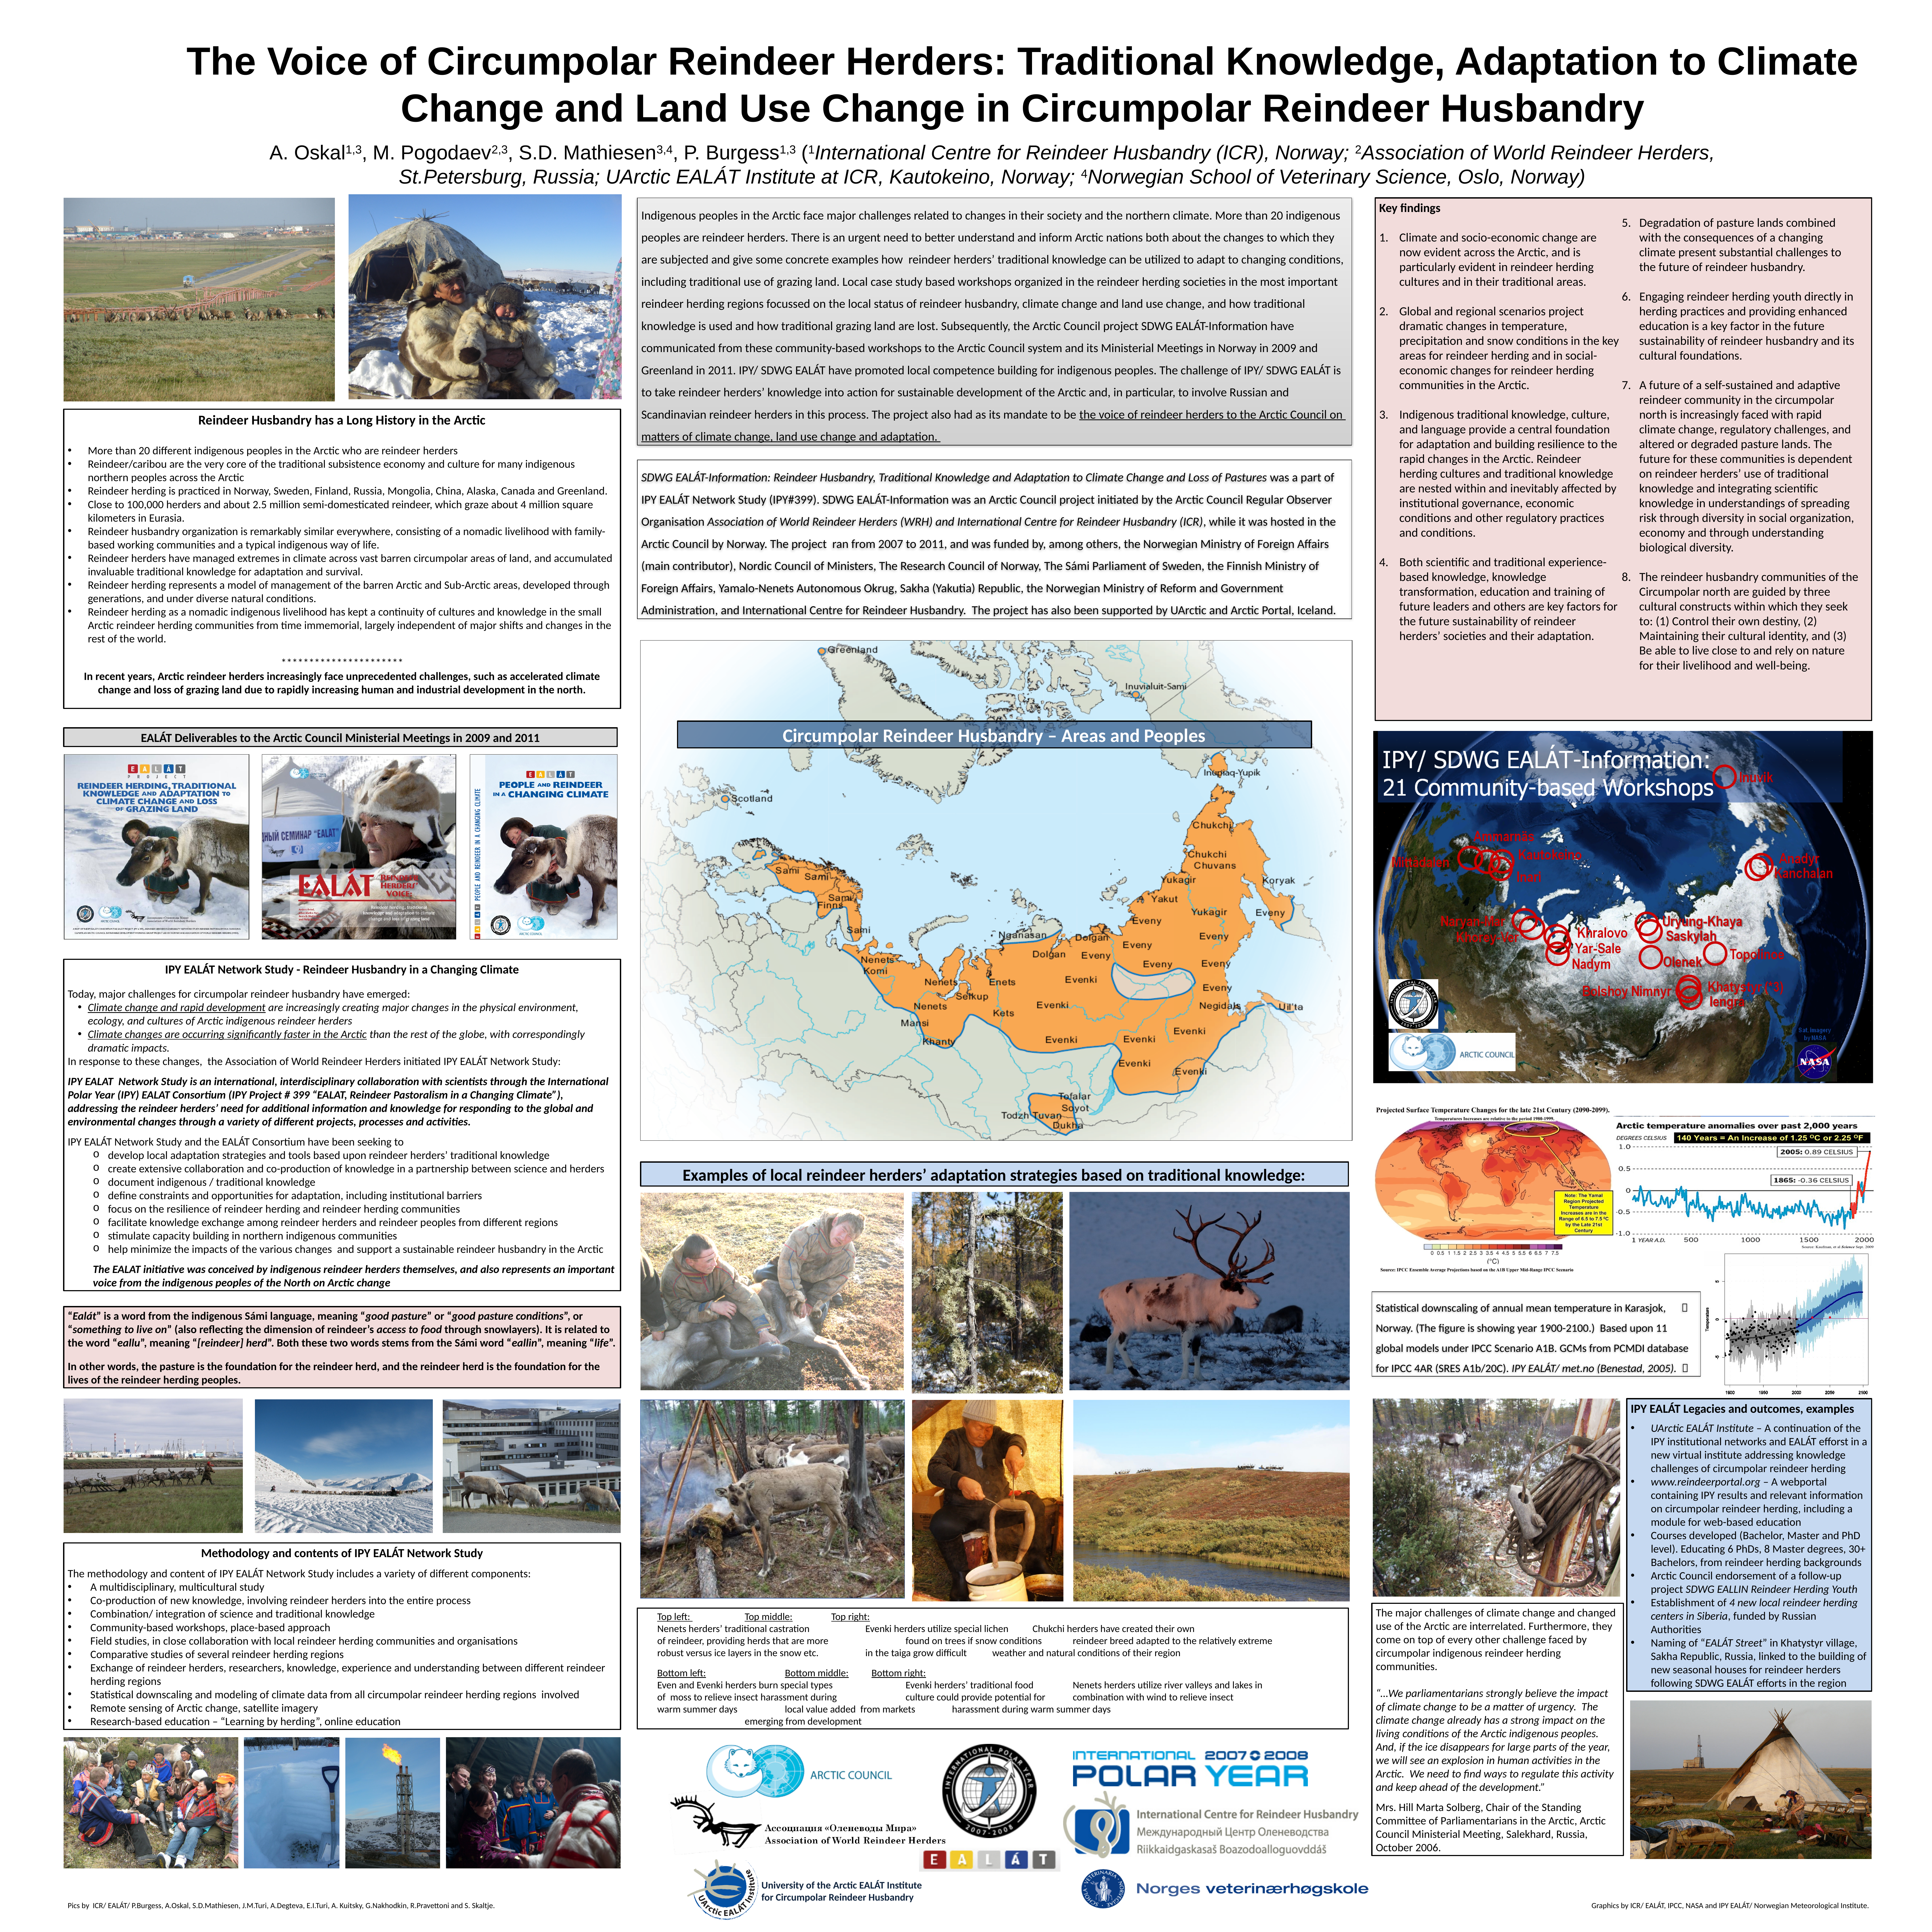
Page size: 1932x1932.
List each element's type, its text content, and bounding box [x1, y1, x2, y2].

picture [1081, 1869, 1369, 1909]
picture [1373, 1399, 1620, 1597]
text_box “Ealát” is a word from the indigenous Sámi language, meaning “good pasture” or “good pasture conditions”, or “something to live on” (also reflecting the dimension of reindeer’s access to food through snowlayers). It is related to the word “eallu”, meaning “[reindeer] herd”. Both these two words stems from the Sámi word “eallin”, meaning “life”. In other words, the pasture is the foundation for the reindeer herd, and the reindeer herd is the foundation for the lives of the reindeer herding peoples. [63, 1306, 621, 1388]
picture [345, 1737, 440, 1868]
picture [1368, 1097, 1875, 1405]
text_box Reindeer Husbandry has a Long History in the Arctic More than 20 different indigenous peoples in the Arctic who are reindeer herders Reindeer/caribou are the very core of the traditional subsistence economy and culture for many indigenous northern peoples across the Arctic Reindeer herding is practiced in Norway, Sweden, Finland, Russia, Mongolia, China, Alaska, Canada and Greenland. Close to 100,000 herders and about 2.5 million semi-domesticated reindeer, which graze about 4 million square kilometers in Eurasia. Reindeer husbandry organization is remarkably similar everywhere, consisting of a nomadic livelihood with family-based working communities and a typical indigenous way of life. Reindeer herders have managed extremes in climate across vast barren circumpolar areas of land, and accumulated invaluable traditional knowledge for adaptation and survival. Reindeer herding represents a model of management of the barren Arctic and Sub-Arctic areas, developed through generations, and under diverse natural conditions. Reindeer herding as a nomadic indigenous livelihood has kept a continuity of cultures and knowledge in the small Arctic reindeer herding communities from time immemorial, largely independent of major shifts and changes in the rest of the world. ********************** In recent years, Arctic reindeer herders increasingly face unprecedented challenges, such as accelerated climate change and loss of grazing land due to rapidly increasing human and industrial development in the north. [63, 409, 621, 709]
picture [64, 1737, 238, 1868]
picture [1260, 1769, 1275, 1778]
picture [1073, 1751, 1308, 1786]
text_box IPY EALÁT Legacies and outcomes, examples UArctic EALÁT Institute – A continuation of the IPY institutional networks and EALÁT efforst in a new virtual institute addressing knowledge challenges of circumpolar reindeer herding www.reindeerportal.org – A webportal containing IPY results and relevant information on circumpolar reindeer herding, including a module for web-based education Courses developed (Bachelor, Master and PhD level). Educating 6 PhDs, 8 Master degrees, 30+ Bachelors, from reindeer herding backgrounds Arctic Council endorsement of a follow-up project SDWG EALLIN Reindeer Herding Youth Establishment of 4 new local reindeer herding centers in Siberia, funded by Russian Authorities Naming of “EALÁT Street” in Khatystyr village, Sakha Republic, Russia, linked to the building of new seasonal houses for reindeer herders following SDWG EALÁT efforts in the region [1626, 1398, 1872, 1692]
text_box Pics by ICR/ EALÁT/ P.Burgess, A.Oskal, S.D.Mathiesen, J.M.Turi, A.Degteva, E.I.Turi, A. Kuitsky, G.Nakhodkin, R.Pravettoni and S. Skaltje. [63, 1898, 621, 1912]
text_box Examples of local reindeer herders’ adaptation strategies based on traditional knowledge: [640, 1161, 1349, 1187]
text_box A. Oskal1,3, M. Pogodaev2,3, S.D. Mathiesen3,4, P. Burgess1,3 (1International Centre for Reindeer Husbandry (ICR), Norway; 2Association of World Reindeer Herders, St.Petersburg, Russia; UArctic EALÁT Institute at ICR, Kautokeino, Norway; 4Norwegian School of Veterinary Science, Oslo, Norway) [221, 137, 1731, 214]
text_box Top left: Top middle: Top right: Nenets herders’ traditional castration Evenki herders utilize special lichen Chukchi herders have created their own of reindeer, providing herds that are more found on trees if snow conditions reindeer breed adapted to the relatively extreme robust versus ice layers in the snow etc. in the taiga grow difficult weather and natural conditions of their region Bottom left: Bottom middle: Bottom right: Even and Evenki herders burn special types Evenki herders’ traditional food Nenets herders utilize river valleys and lakes in of moss to relieve insect harassment during culture could provide potential for combination with wind to relieve insect warm summer days local value added from markets harassment during warm summer days emerging from development [637, 1608, 1349, 1729]
picture [1073, 1400, 1350, 1602]
picture [470, 755, 617, 939]
picture [442, 1399, 621, 1533]
text_box Key findings Climate and socio-economic change are now evident across the Arctic, and is particularly evident in reindeer herding cultures and in their traditional areas. Global and regional scenarios project dramatic changes in temperature, precipitation and snow conditions in the key areas for reindeer herding and in social-economic changes for reindeer herding communities in the Arctic. Indigenous traditional knowledge, culture, and language provide a central foundation for adaptation and building resilience to the rapid changes in the Arctic. Reindeer herding cultures and traditional knowledge are nested within and inevitably affected by institutional governance, economic conditions and other regulatory practices and conditions. Both scientific and traditional experience-based knowledge, knowledge transformation, education and training of future leaders and others are key factors for the future sustainability of reindeer herders’ societies and their adaptation. 5. Degradation of pasture lands combined with the consequences of a changing climate present substantial challenges to the future of reindeer husbandry. 6. Engaging reindeer herding youth directly in herding practices and providing enhanced education is a key factor in the future sustainability of reindeer husbandry and its cultural foundations. 7. A future of a self-sustained and adaptive reindeer community in the circumpolar north is increasingly faced with rapid climate change, regulatory challenges, and altered or degraded pasture lands. The future for these communities is dependent on reindeer herders’ use of traditional knowledge and integrating scientific knowledge in understandings of spreading risk through diversity in social organization, economy and through understanding biological diversity. 8. The reindeer husbandry communities of the Circumpolar north are guided by three cultural constructs within which they seek to: (1) Control their own destiny, (2) Maintaining their cultural identity, and (3) Be able to live close to and rely on nature for their livelihood and well-being. [1375, 197, 1872, 721]
picture [919, 1847, 1060, 1872]
text_box The major challenges of climate change and changed use of the Arctic are interrelated. Furthermore, they come on top of every other challenge faced by circumpolar indigenous reindeer herding communities. “…We parliamentarians strongly believe the impact of climate change to be a matter of urgency. The climate change already has a strong impact on the living conditions of the Arctic indigenous peoples. And, if the ice disappears for large parts of the year, we will see an explosion in human activities in the Arctic. We need to find ways to regulate this activity and keep ahead of the development.” Mrs. Hill Marta Solberg, Chair of the Standing Committee of Parliamentarians in the Arctic, Arctic Council Ministerial Meeting, Salekhard, Russia, October 2006. [1371, 1603, 1624, 1856]
picture [1260, 1782, 1275, 1786]
picture [912, 1400, 1063, 1602]
picture [244, 1737, 339, 1868]
picture [255, 1399, 433, 1533]
picture [1306, 1773, 1308, 1778]
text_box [1388, 1033, 1516, 1071]
picture [641, 1400, 905, 1598]
picture [262, 755, 456, 939]
picture [641, 641, 1352, 1141]
picture [1288, 1769, 1304, 1774]
text_box Graphics by ICR/ EALÁT, IPCC, NASA and IPY EALÁT/ Norwegian Meteorological Institute. [1361, 1898, 1876, 1912]
picture [349, 194, 622, 399]
picture [1372, 731, 1873, 1084]
picture [64, 1399, 243, 1533]
picture [641, 1193, 904, 1390]
picture [64, 755, 249, 939]
picture [1069, 1192, 1350, 1390]
text_box Indigenous peoples in the Arctic face major challenges related to changes in their society and the northern climate. More than 20 indigenous peoples are reindeer herders. There is an urgent need to better understand and inform Arctic nations both about the changes to which they are subjected and give some concrete examples how reindeer herders’ traditional knowledge can be utilized to adapt to changing conditions, including traditional use of grazing land. Local case study based workshops organized in the reindeer herding societies in the most important reindeer herding regions focussed on the local status of reindeer husbandry, climate change and land use change, and how traditional knowledge is used and how traditional grazing land are lost. Subsequently, the Arctic Council project SDWG EALÁT-Information have communicated from these community-based workshops to the Arctic Council system and its Ministerial Meetings in Norway in 2009 and Greenland in 2011. IPY/ SDWG EALÁT have promoted local competence building for indigenous peoples. The challenge of IPY/ SDWG EALÁT is to take reindeer herders’ knowledge into action for sustainable development of the Arctic and, in particular, to involve Russian and Scandinavian reindeer herders in this process. The project also had as its mandate to be the voice of reindeer herders to the Arctic Council on matters of climate change, land use change and adaptation. [637, 198, 1352, 445]
text_box Methodology and contents of IPY EALÁT Network Study The methodology and content of IPY EALÁT Network Study includes a variety of different components: A multidisciplinary, multicultural study Co-production of new knowledge, involving reindeer herders into the entire process Combination/ integration of science and traditional knowledge Community-based workshops, place-based approach Field studies, in close collaboration with local reindeer herding communities and organisations Comparative studies of several reindeer herding regions Exchange of reindeer herders, researchers, knowledge, experience and understanding between different reindeer herding regions Statistical downscaling and modeling of climate data from all circumpolar reindeer herding regions involved Remote sensing of Arctic change, satellite imagery Research-based education – “Learning by herding”, online education [63, 1542, 621, 1730]
picture [1630, 1700, 1872, 1859]
text_box University of the Arctic EALÁT Institute for Circumpolar Reindeer Husbandry [766, 1876, 996, 1905]
picture [1288, 1778, 1304, 1786]
picture [446, 1737, 621, 1868]
picture [1063, 1791, 1359, 1858]
picture [64, 198, 335, 401]
text_box The Voice of Circumpolar Reindeer Herders: Traditional Knowledge, Adaptation to Climate Change and Land Use Change in Circumpolar Reindeer Husbandry [161, 33, 1885, 131]
text_box EALÁT Deliverables to the Arctic Council Ministerial Meetings in 2009 and 2011 [63, 727, 618, 747]
text_box SDWG EALÁT-Information: Reindeer Husbandry, Traditional Knowledge and Adaptation to Climate Change and Loss of Pastures was a part of IPY EALÁT Network Study (IPY#399). SDWG EALÁT-Information was an Arctic Council project initiated by the Arctic Council Regular Observer Organisation Association of World Reindeer Herders (WRH) and International Centre for Reindeer Husbandry (ICR), while it was hosted in the Arctic Council by Norway. The project ran from 2007 to 2011, and was funded by, among others, the Norwegian Ministry of Foreign Affairs (main contributor), Nordic Council of Ministers, The Research Council of Norway, The Sámi Parliament of Sweden, the Finnish Ministry of Foreign Affairs, Yamalo-Nenets Autonomous Okrug, Sakha (Yakutia) Republic, the Norwegian Ministry of Reform and Government Administration, and International Centre for Reindeer Husbandry. The project has also been supported by UArctic and Arctic Portal, Iceland. [637, 460, 1352, 619]
picture [912, 1192, 1063, 1394]
picture [668, 1744, 1037, 1926]
text_box IPY EALÁT Network Study - Reindeer Husbandry in a Changing Climate Today, major challenges for circumpolar reindeer husbandry have emerged: Climate change and rapid development are increasingly creating major changes in the physical environment, ecology, and cultures of Arctic indigenous reindeer herders Climate changes are occurring significantly faster in the Arctic than the rest of the globe, with correspondingly dramatic impacts. In response to these changes, the Association of World Reindeer Herders initiated IPY EALÁT Network Study: IPY EALAT Network Study is an international, interdisciplinary collaboration with scientists through the International Polar Year (IPY) EALAT Consortium (IPY Project # 399 “EALAT, Reindeer Pastoralism in a Changing Climate”), addressing the reindeer herders’ need for additional information and knowledge for responding to the global and environmental changes through a variety of different projects, processes and activities. IPY EALÁT Network Study and the EALÁT Consortium have been seeking to develop local adaptation strategies and tools based upon reindeer herders’ traditional knowledge create extensive collaboration and co-production of knowledge in a partnership between science and herders document indigenous / traditional knowledge define constraints and opportunities for adaptation, including institutional barriers focus on the resilience of reindeer herding and reindeer herding communities facilitate knowledge exchange among reindeer herders and reindeer peoples from different regions stimulate capacity building in northern indigenous communities help minimize the impacts of the various changes and support a sustainable reindeer husbandry in the Arctic The EALAT initiative was conceived by indigenous reindeer herders themselves, and also represents an important voice from the indigenous peoples of the North on Arctic change [63, 959, 621, 1291]
text_box Statistical downscaling of annual mean temperature in Karasjok,  Norway. (The figure is showing year 1900-2100.) Based upon 11 global models under IPCC Scenario A1B. GCMs from PCMDI database for IPCC 4AR (SRES A1b/20C). IPY EALÁT/ met.no (Benestad, 2005).  [1372, 1291, 1701, 1377]
